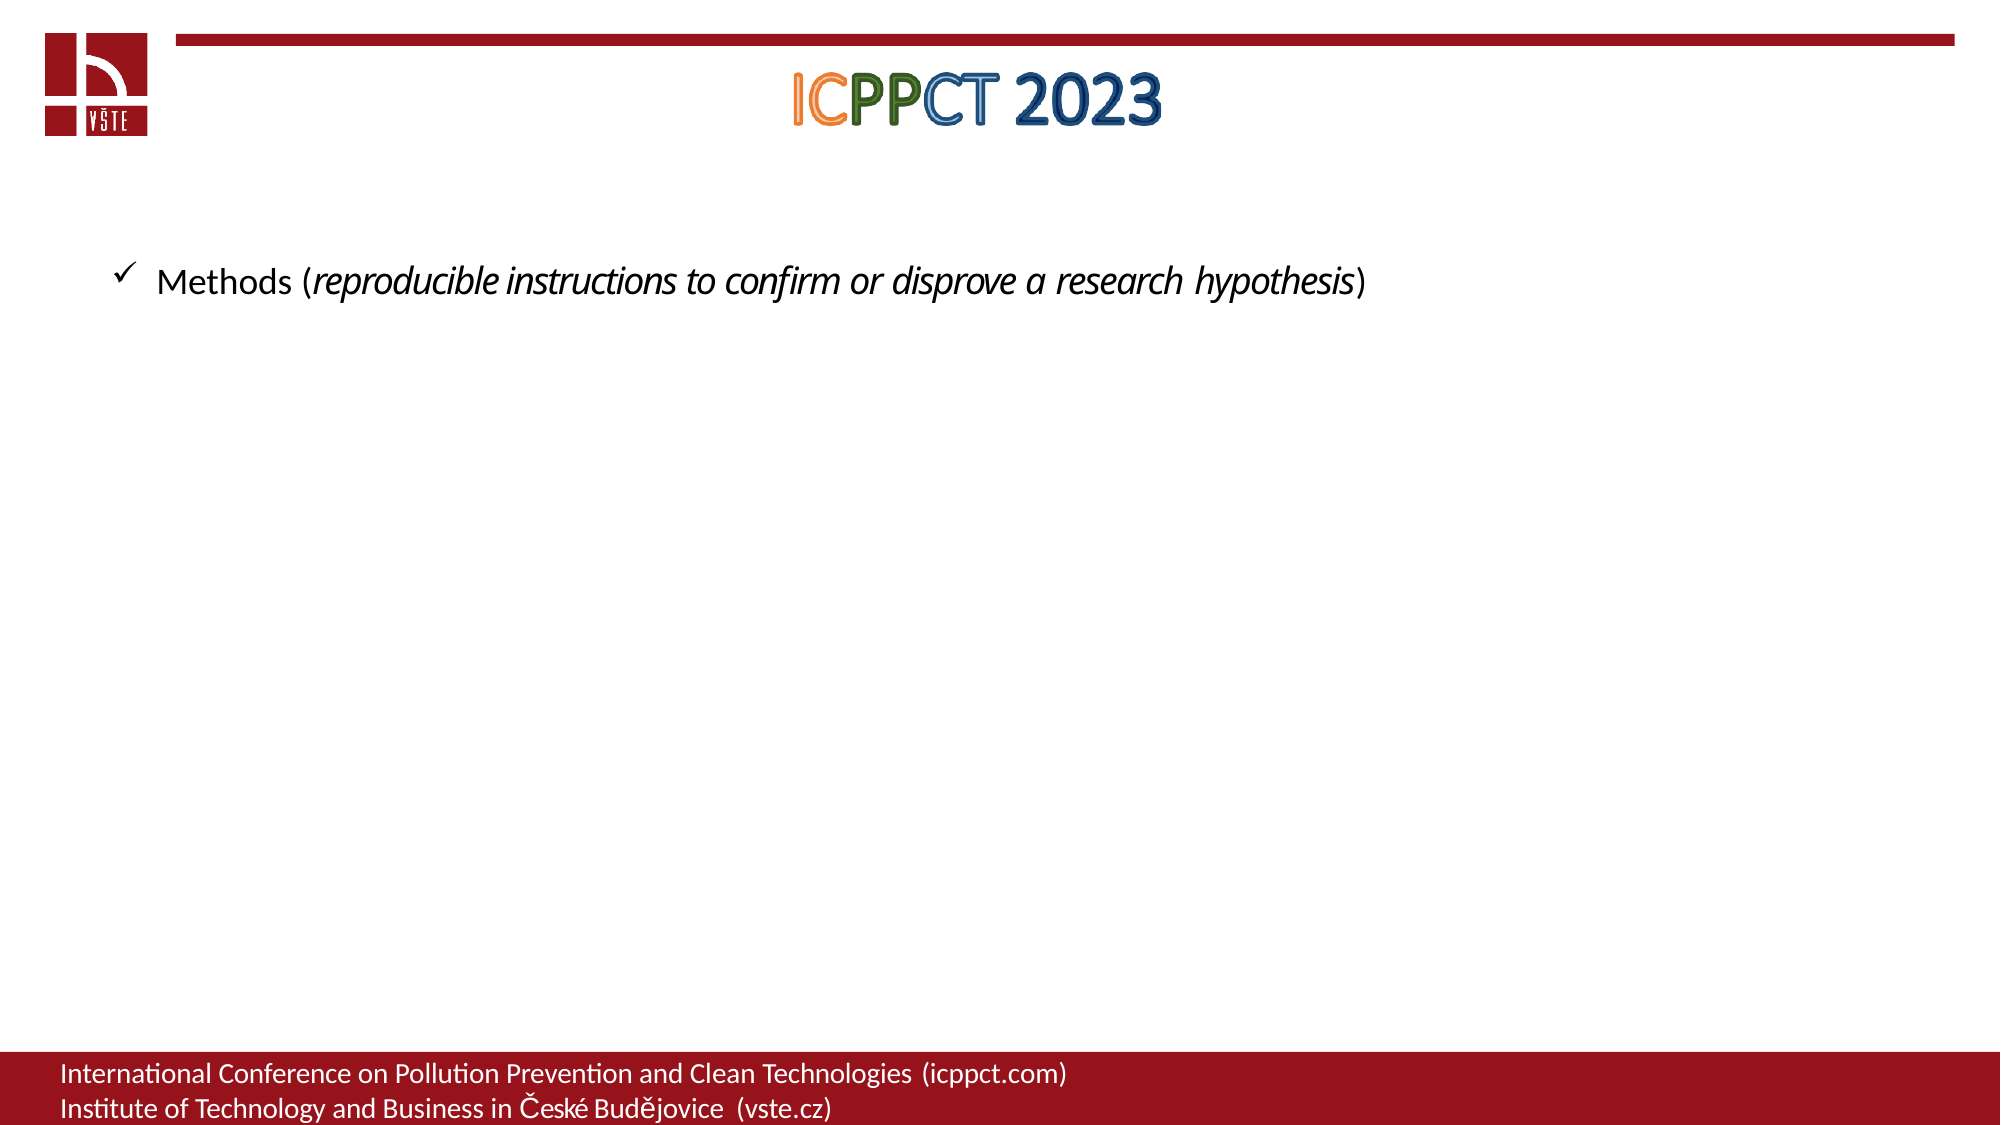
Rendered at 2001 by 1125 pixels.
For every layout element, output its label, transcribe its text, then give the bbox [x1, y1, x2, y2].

text_box Methods (reproducible instructions to confirm or disprove a research hypothesis) [109, 255, 1382, 303]
picture [793, 72, 1000, 126]
picture [45, 33, 148, 136]
picture [1015, 72, 1162, 126]
footer International Conference on Pollution Prevention and Clean Technologies (icppct.com) Institute of Technology and Business in České Budějovice (vste.cz) [58, 1059, 1082, 1125]
